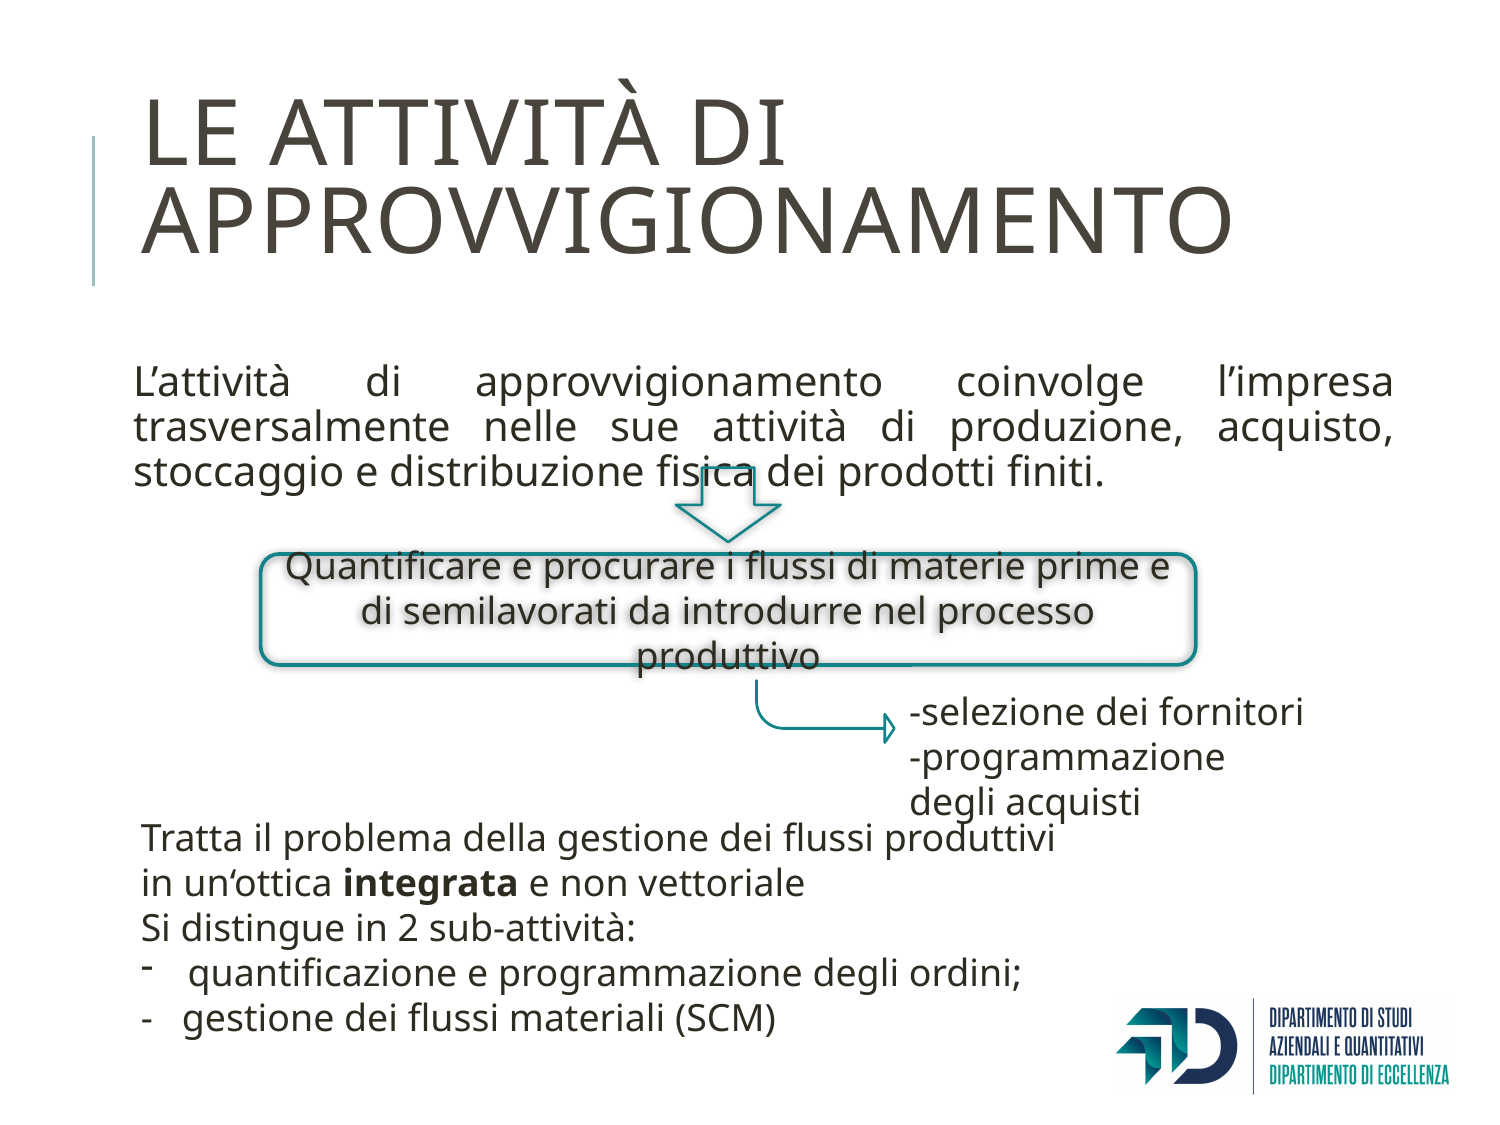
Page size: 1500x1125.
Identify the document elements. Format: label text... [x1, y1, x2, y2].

list L’attività di approvvigionamento coinvolge l’impresa trasversalmente nelle sue attività di produzione, acquisto, stoccaggio e distribuzione fisica dei prodotti finiti. [126, 353, 1403, 806]
picture [1115, 998, 1451, 1095]
title Le attività di approvvigionamento [126, 59, 1322, 306]
text_box [675, 466, 782, 543]
text_box [755, 679, 896, 744]
text_box Quantificare e procurare i flussi di materie prime e di semilavorati da introdurre nel processo produttivo [259, 553, 1197, 666]
text_box -selezione dei fornitori -programmazione degli acquisti [894, 680, 1403, 806]
text_box Tratta il problema della gestione dei flussi produttivi in un‘ottica integrata e non vettoriale Si distingue in 2 sub-attività: quantificazione e programmazione degli ordini; - gestione dei flussi materiali (SCM) [126, 806, 1403, 1046]
